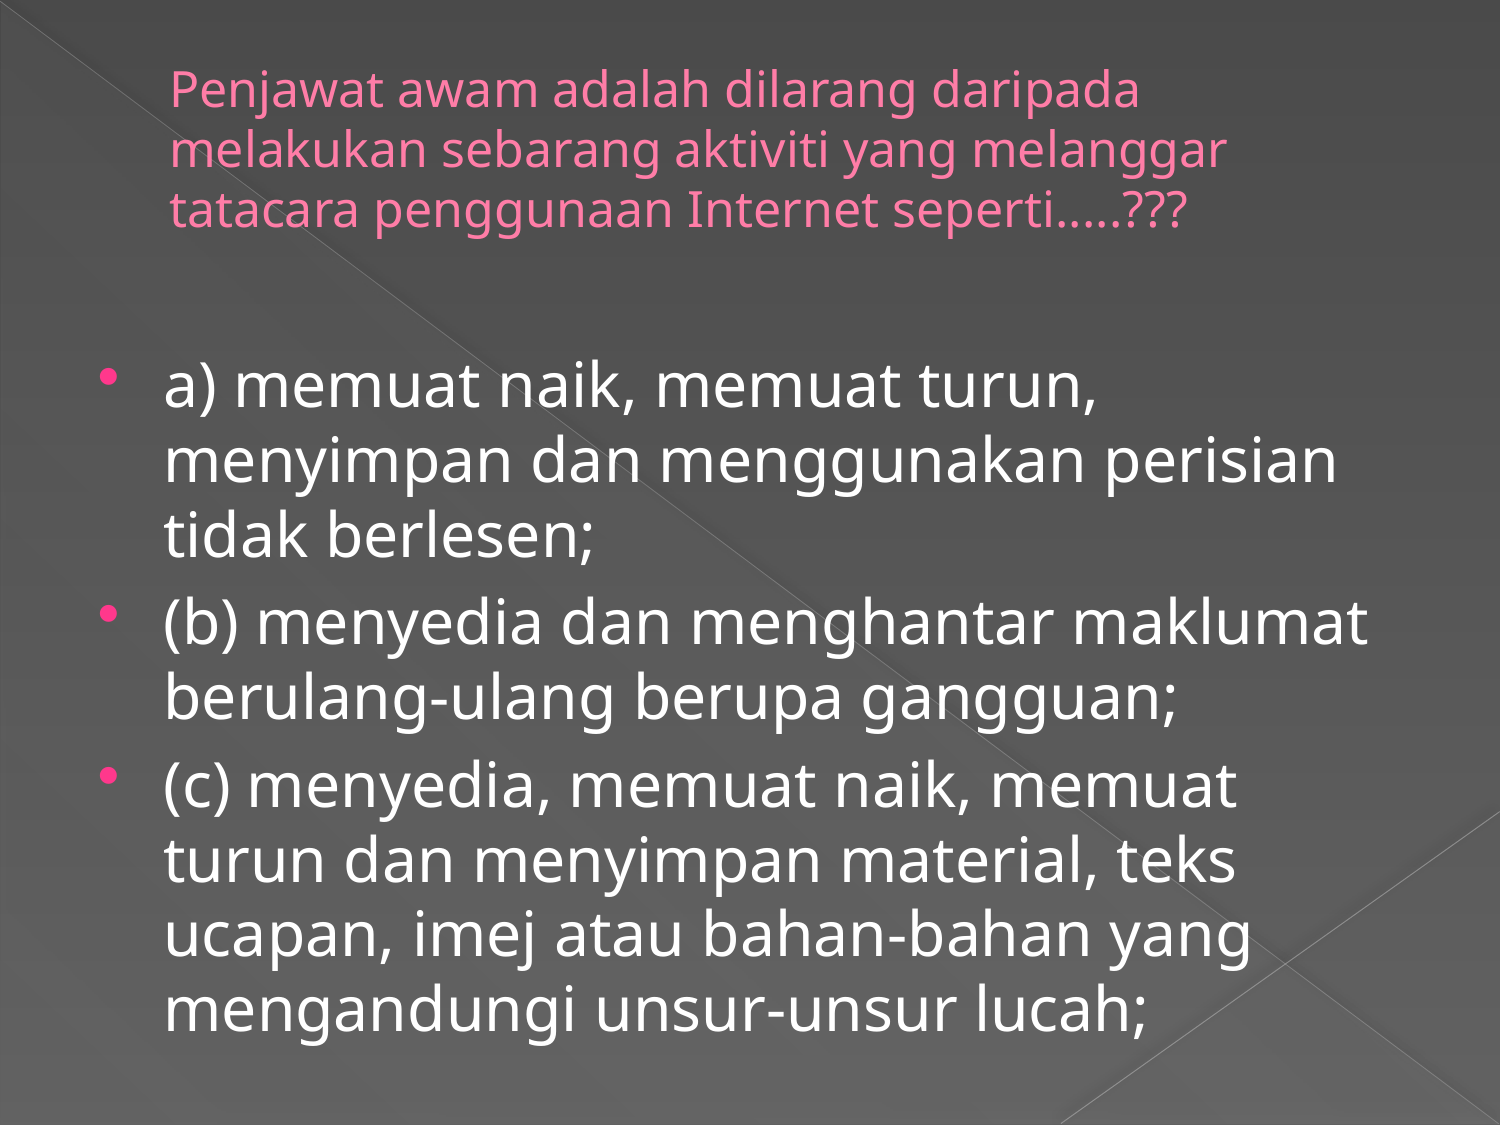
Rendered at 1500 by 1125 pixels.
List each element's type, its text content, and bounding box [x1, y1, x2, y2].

list a) memuat naik, memuat turun, menyimpan dan menggunakan perisian tidak berlesen; (b) menyedia dan menghantar maklumat berulang-ulang berupa gangguan; (c) menyedia, memuat naik, memuat turun dan menyimpan material, teks ucapan, imej atau bahan-bahan yang mengandungi unsur-unsur lucah; [75, 249, 1425, 1059]
title Penjawat awam adalah dilarang daripada melakukan sebarang aktiviti yang melanggar tatacara penggunaan Internet seperti.....??? [75, 62, 1425, 233]
